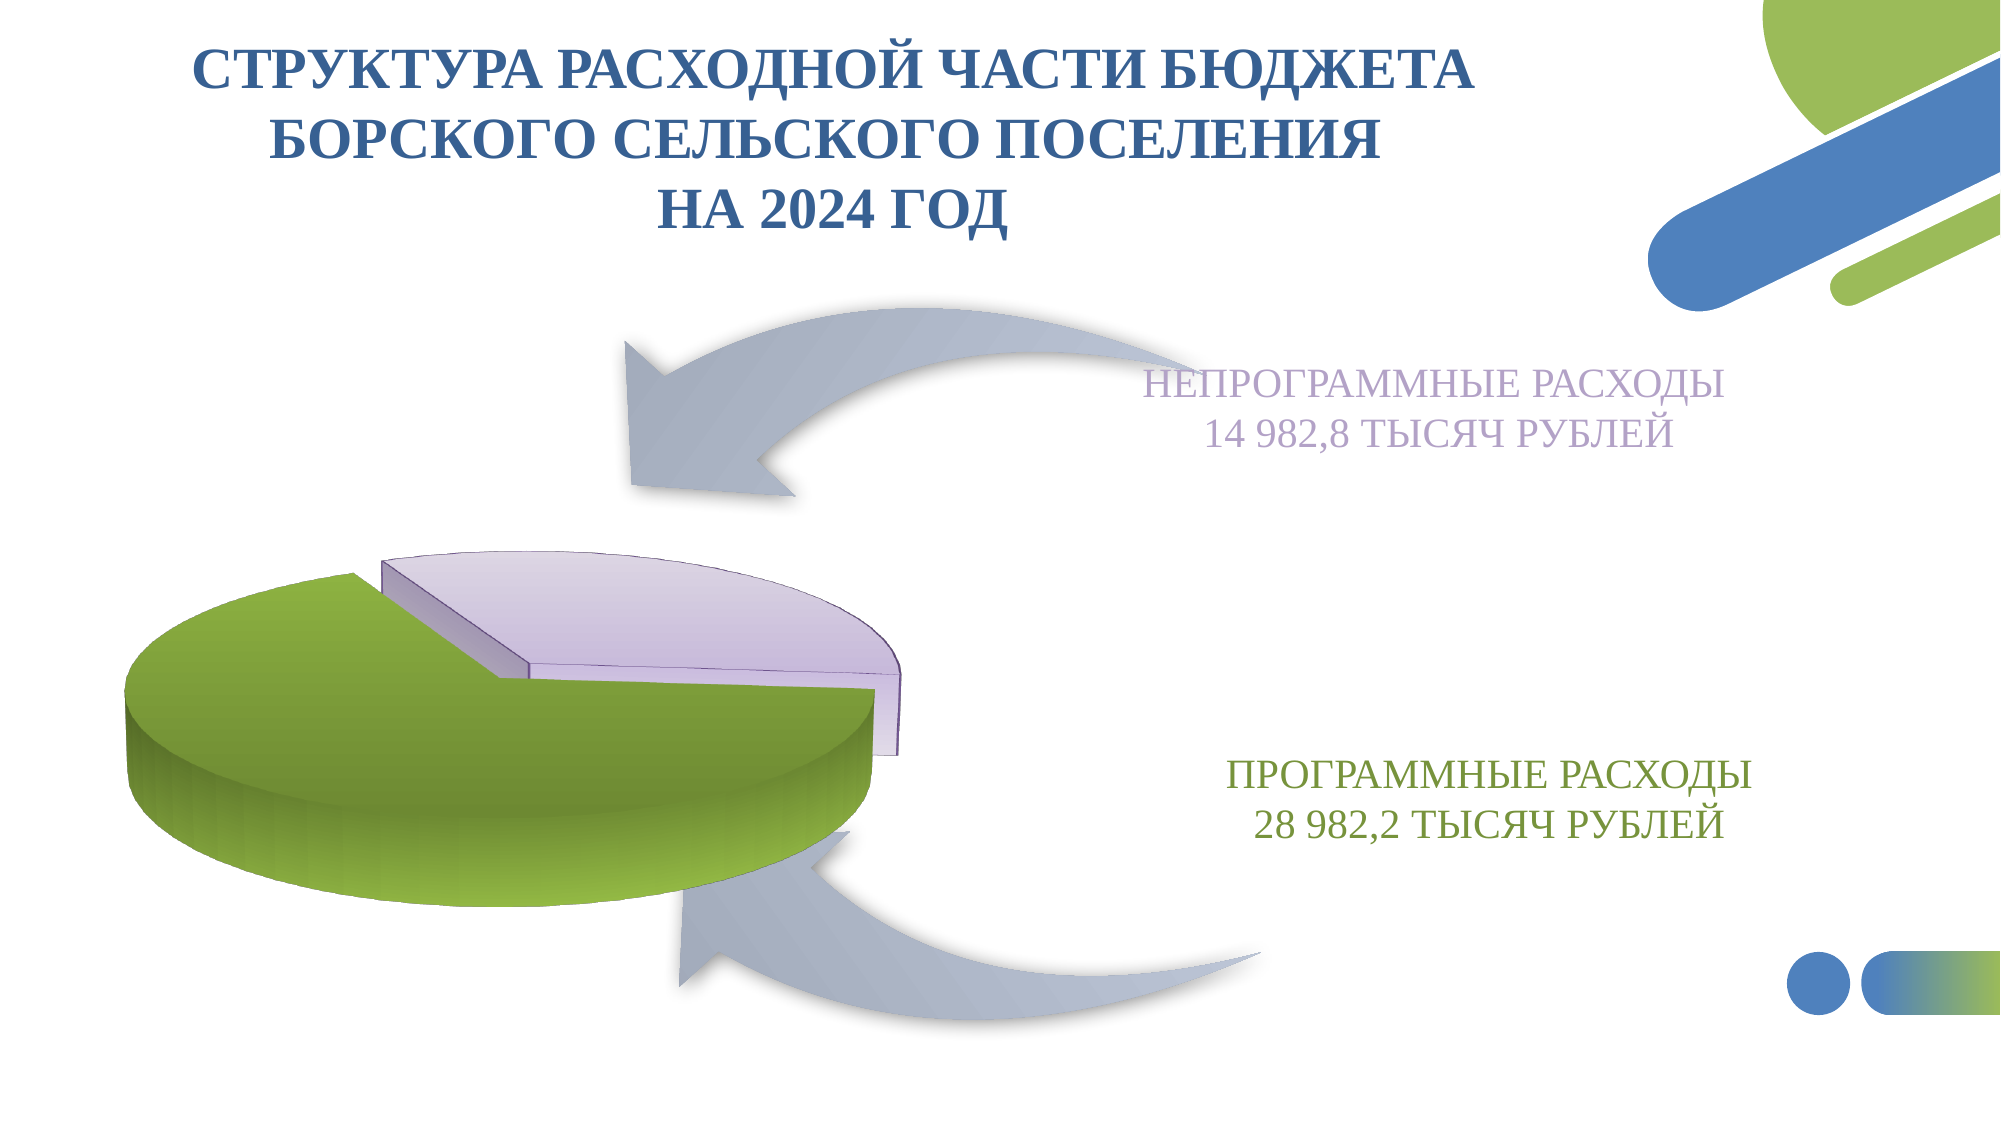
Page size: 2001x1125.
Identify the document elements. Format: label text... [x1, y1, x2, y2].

chart [0, 406, 1000, 1073]
text_box СТРУКТУРА РАСХОДНОЙ ЧАСТИ БЮДЖЕТА БОРСКОГО СЕЛЬСКОГО ПОСЕЛЕНИЯ НА 2024 ГОД [50, 22, 1616, 248]
text_box НЕПРОГРАММНЫЕ РАСХОДЫ 14 982,8 ТЫСЯЧ РУБЛЕЙ [1082, 348, 1796, 463]
text_box ПРОГРАММНЫЕ РАСХОДЫ 28 982,2 ТЫСЯЧ РУБЛЕЙ [1209, 739, 1769, 855]
text_box [1000, 952, 1261, 1019]
text_box [624, 308, 1137, 406]
